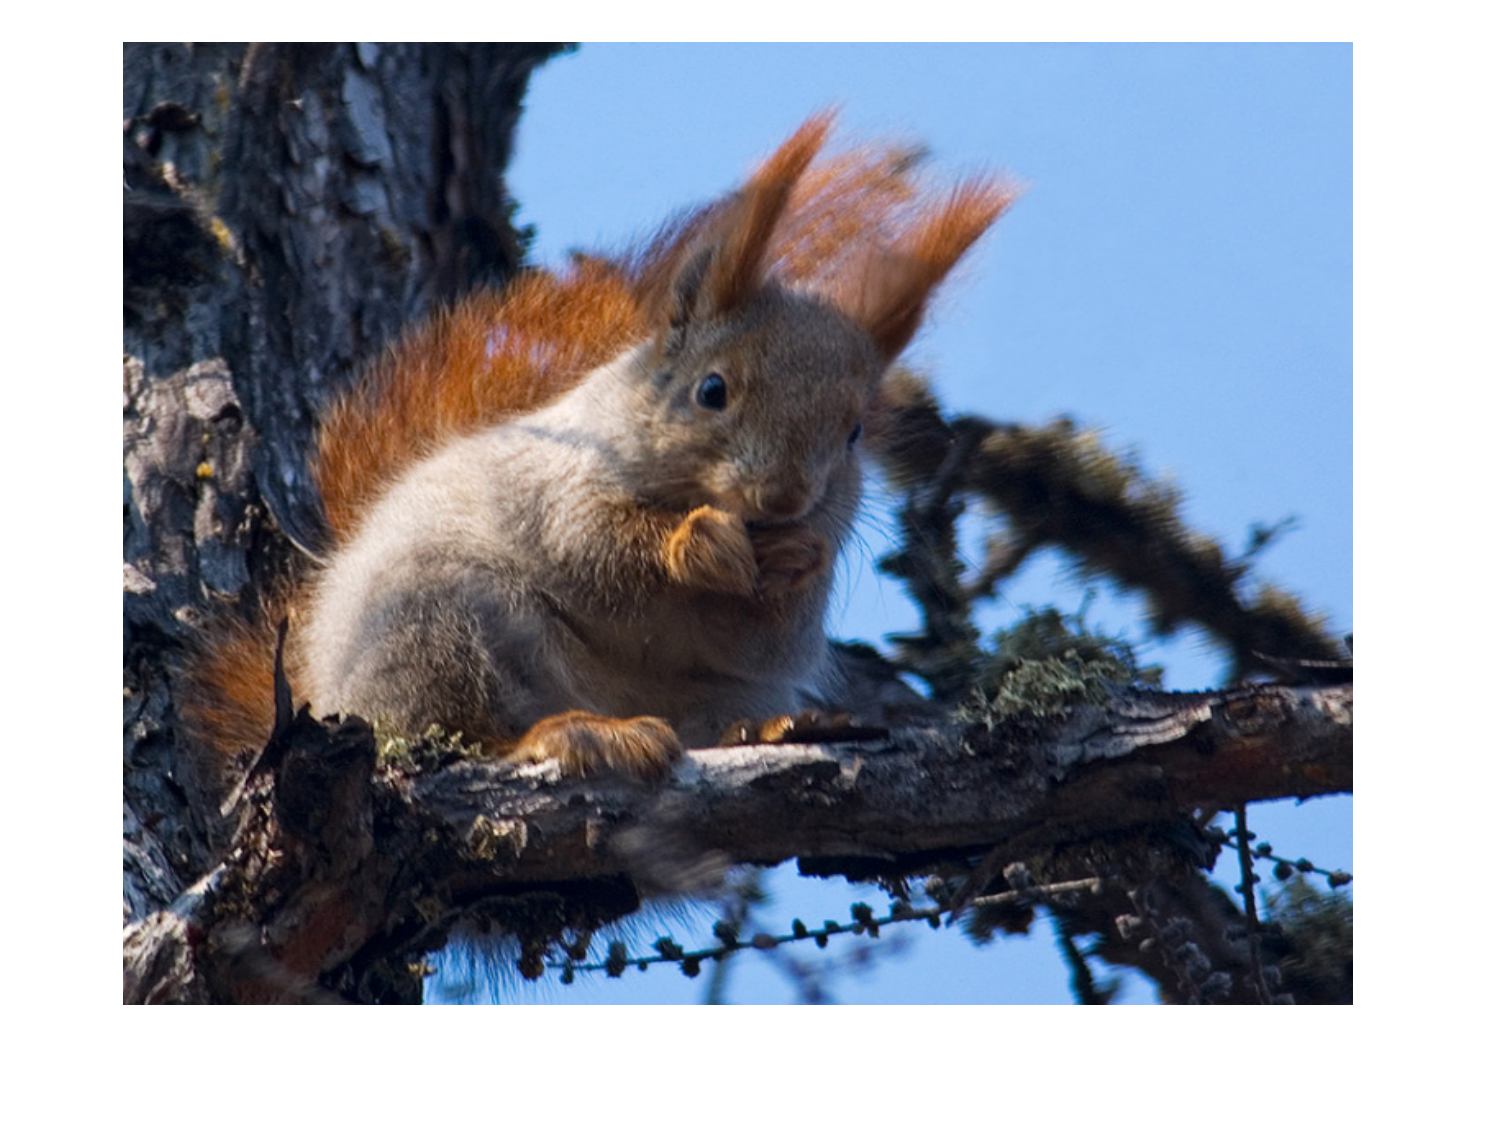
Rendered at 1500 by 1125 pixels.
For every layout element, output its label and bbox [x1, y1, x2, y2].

list [123, 42, 1353, 1006]
